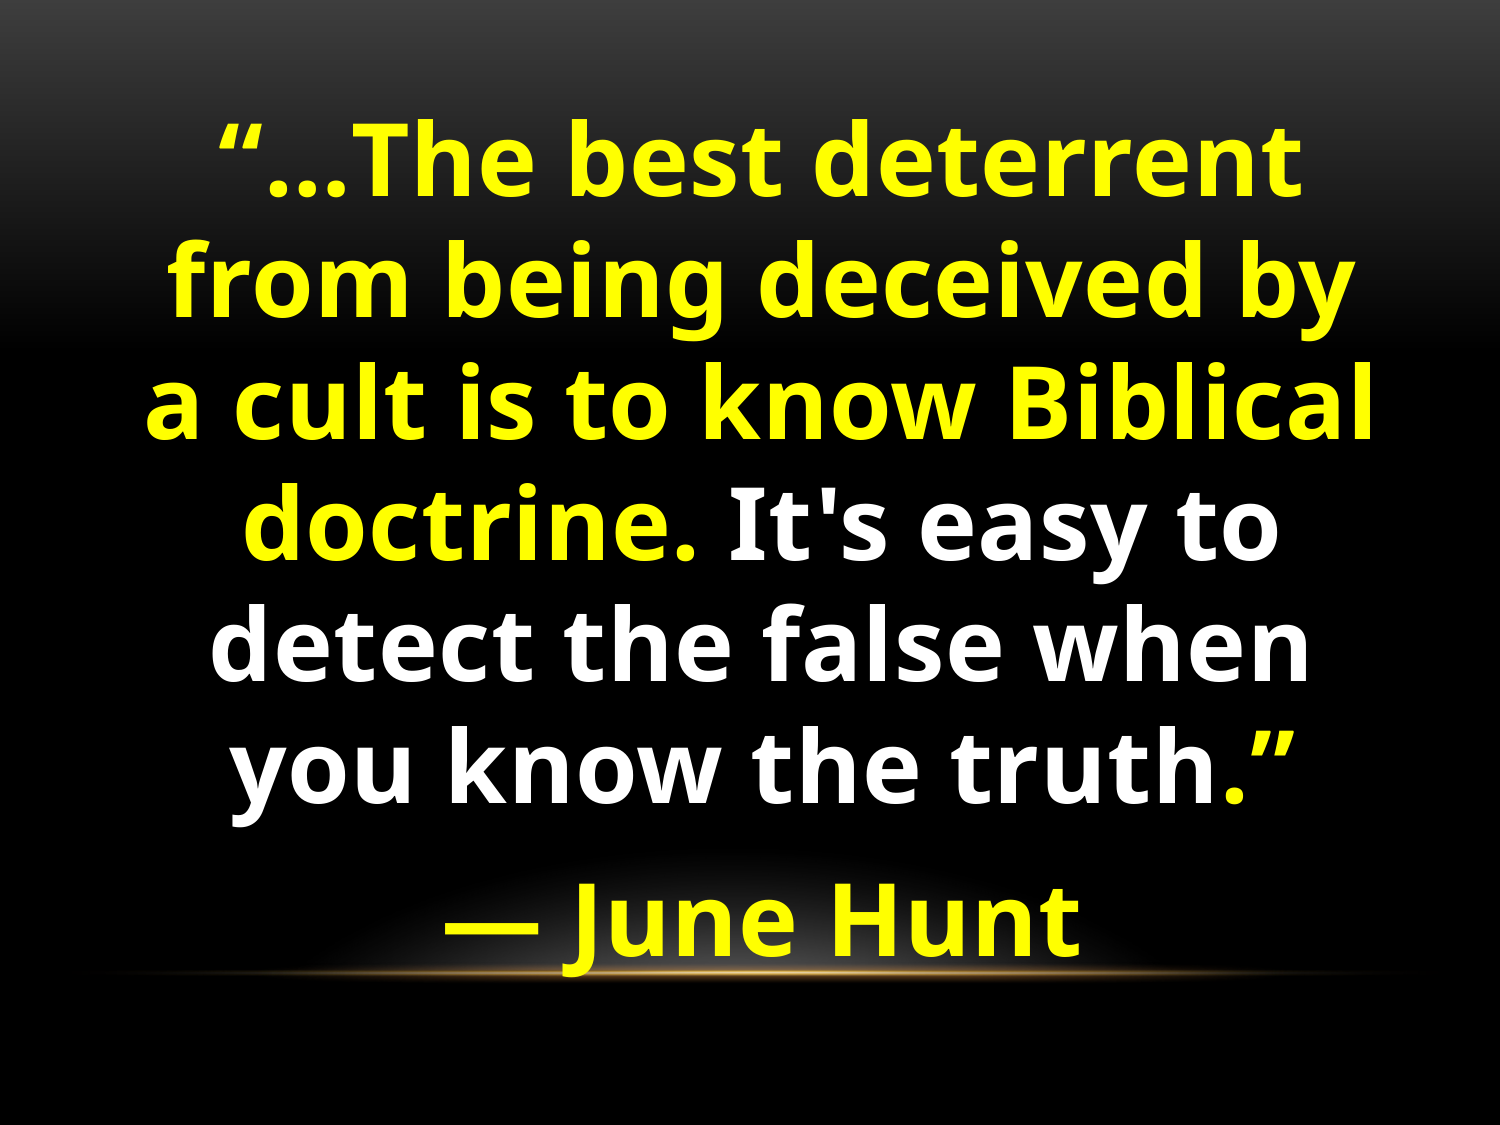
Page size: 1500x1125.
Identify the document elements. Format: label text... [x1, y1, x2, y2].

picture [0, 0, 1500, 1125]
list “…The best deterrent from being deceived by a cult is to know Biblical doctrine. It's easy to detect the false when you know the truth.” — June Hunt [112, 87, 1413, 1000]
